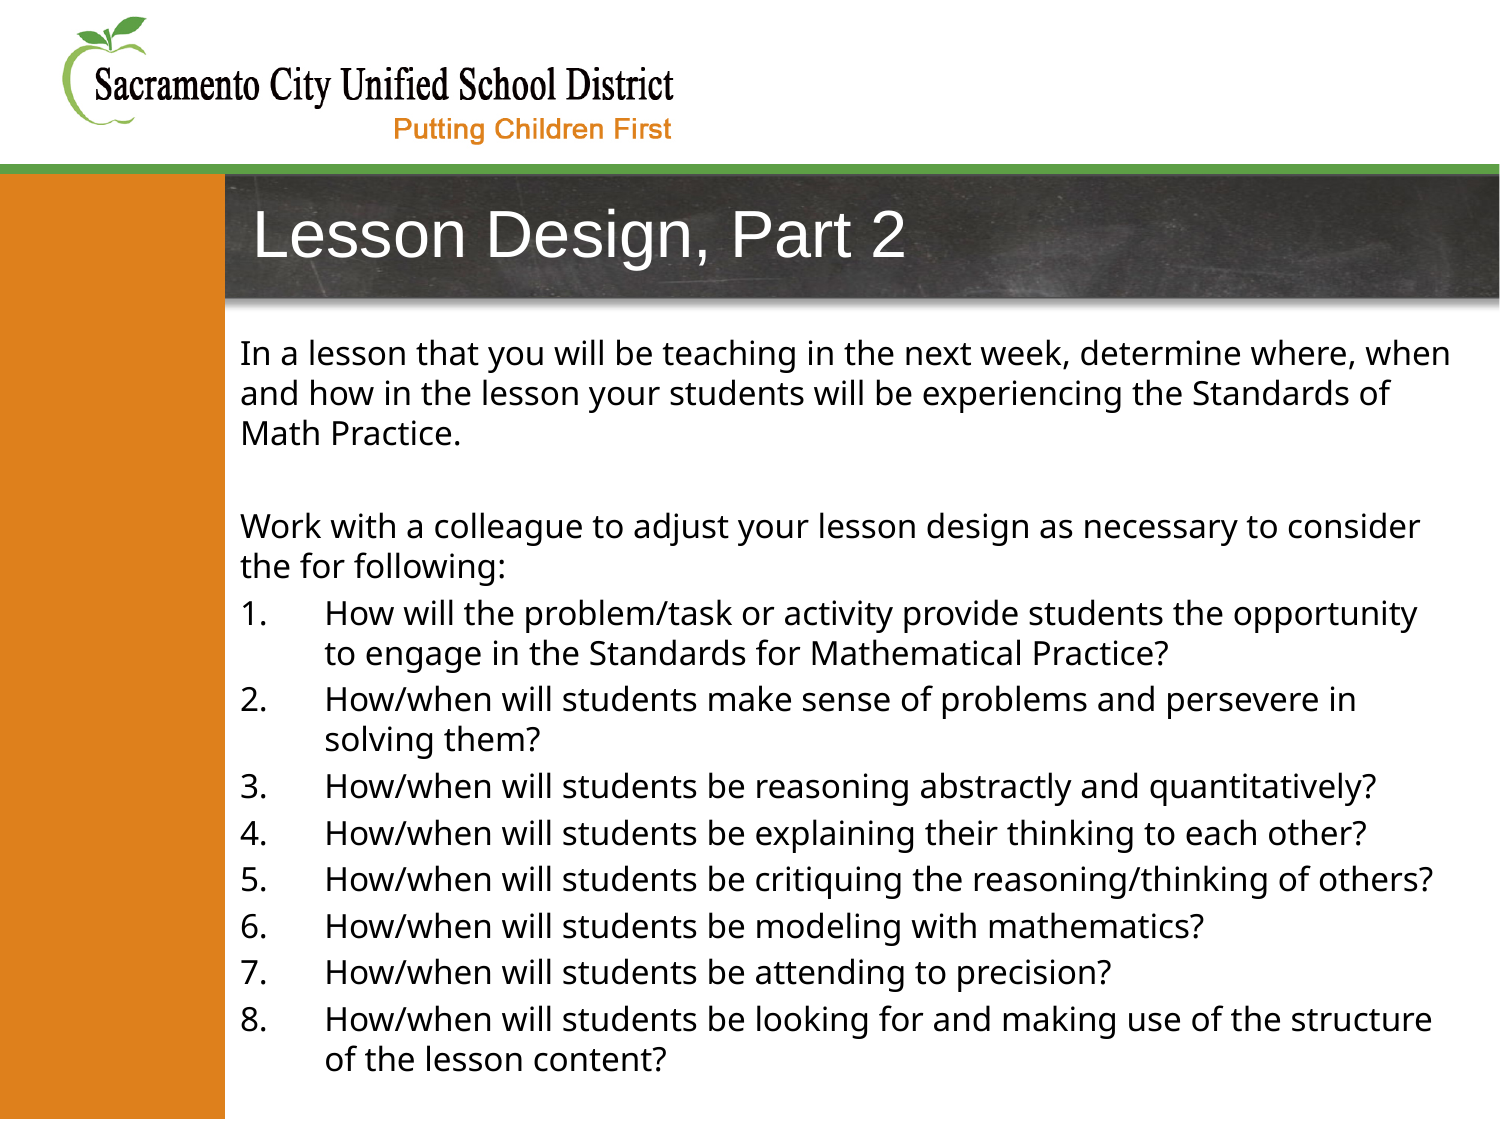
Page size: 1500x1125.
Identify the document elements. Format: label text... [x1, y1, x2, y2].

picture [0, 0, 1500, 1119]
list In a lesson that you will be teaching in the next week, determine where, when and how in the lesson your students will be experiencing the Standards of Math Practice. Work with a colleague to adjust your lesson design as necessary to consider the for following: How will the problem/task or activity provide students the opportunity to engage in the Standards for Mathematical Practice? How/when will students make sense of problems and persevere in solving them? How/when will students be reasoning abstractly and quantitatively? How/when will students be explaining their thinking to each other? How/when will students be critiquing the reasoning/thinking of others? How/when will students be modeling with mathematics? How/when will students be attending to precision? How/when will students be looking for and making use of the structure of the lesson content? Be prepared to share the lesson with another grade level team and your school team. [225, 324, 1475, 1088]
title Lesson Design, Part 2 [237, 174, 1488, 288]
